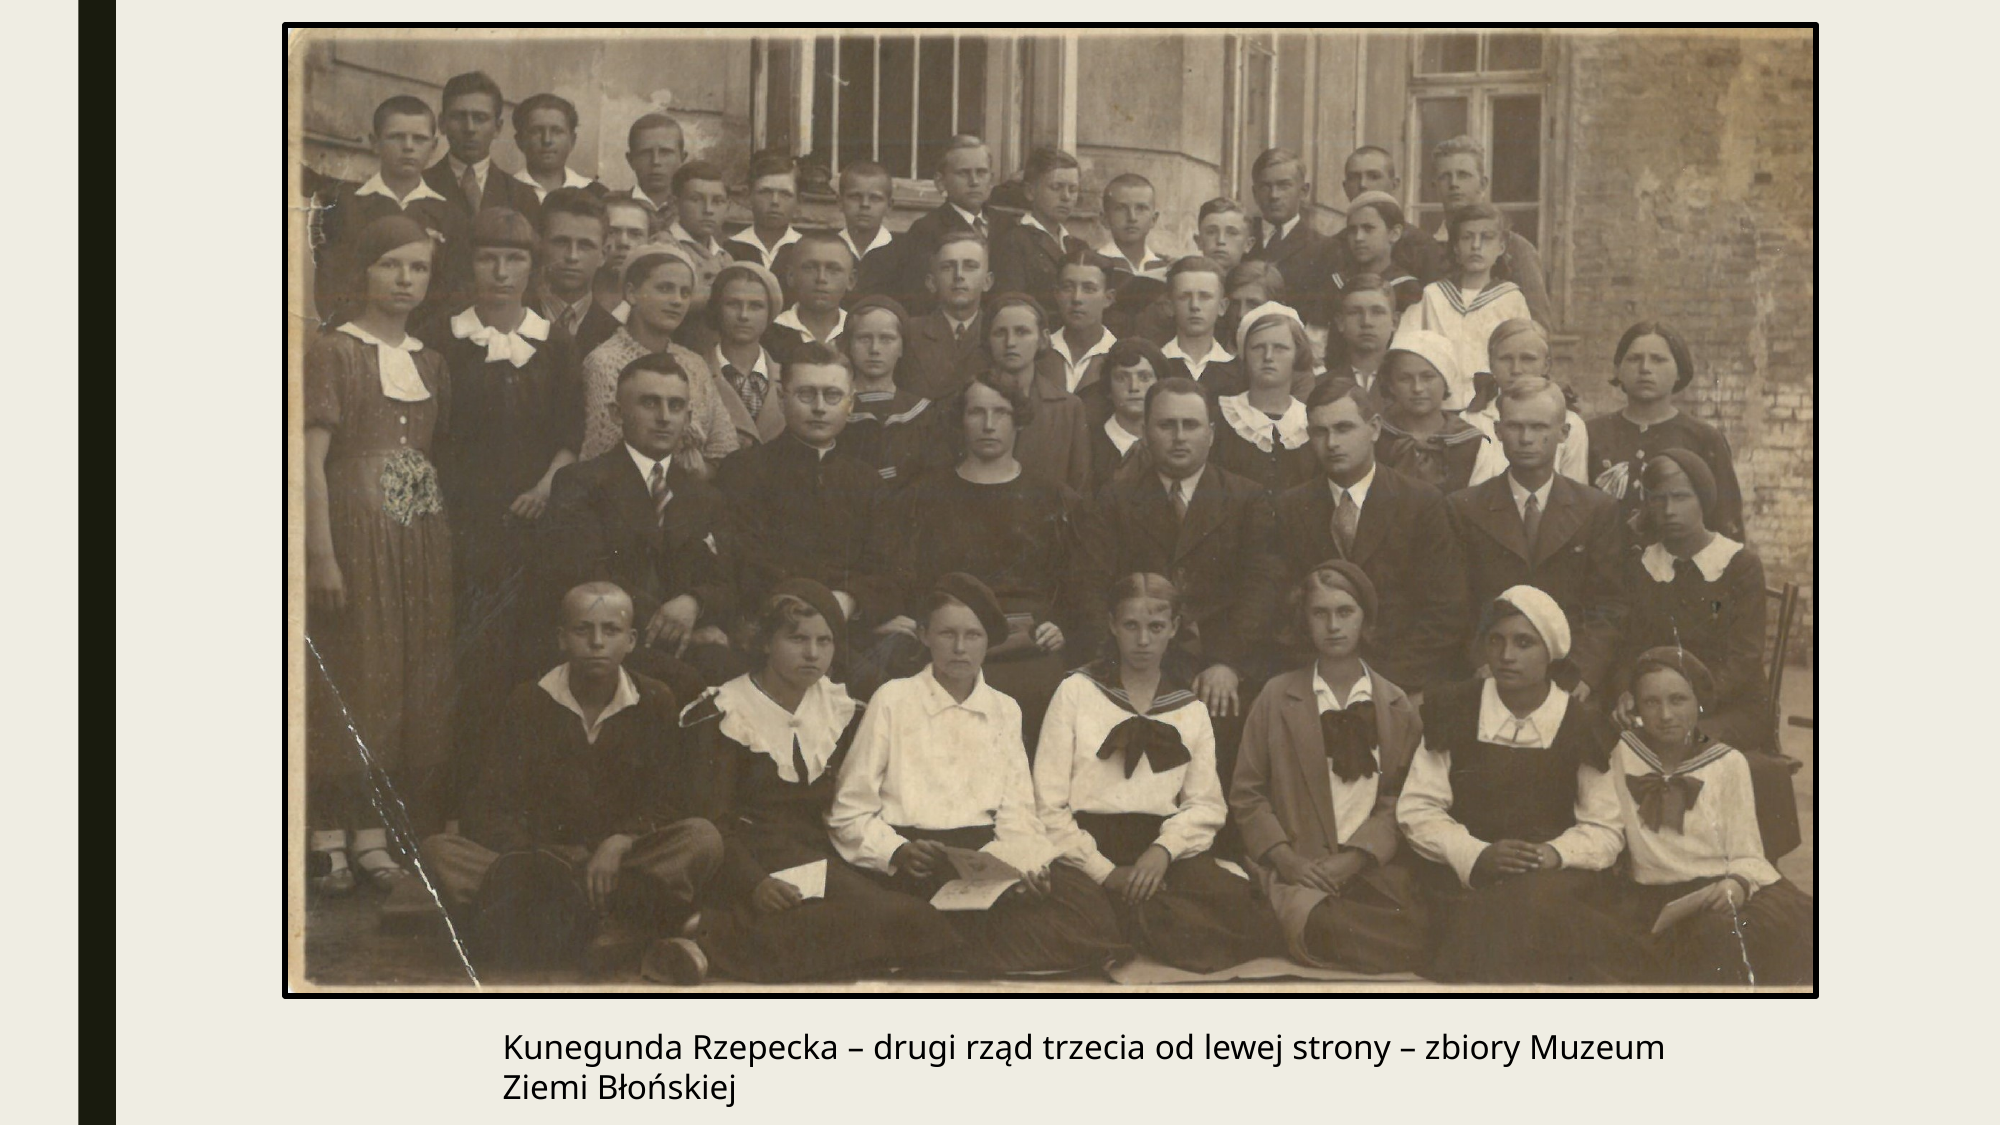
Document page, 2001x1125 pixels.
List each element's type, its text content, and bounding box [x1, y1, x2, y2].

text_box Kunegunda Rzepecka – drugi rząd trzecia od lewej strony – zbiory Muzeum Ziemi Błońskiej [487, 1018, 1691, 1114]
picture [288, 28, 1814, 993]
